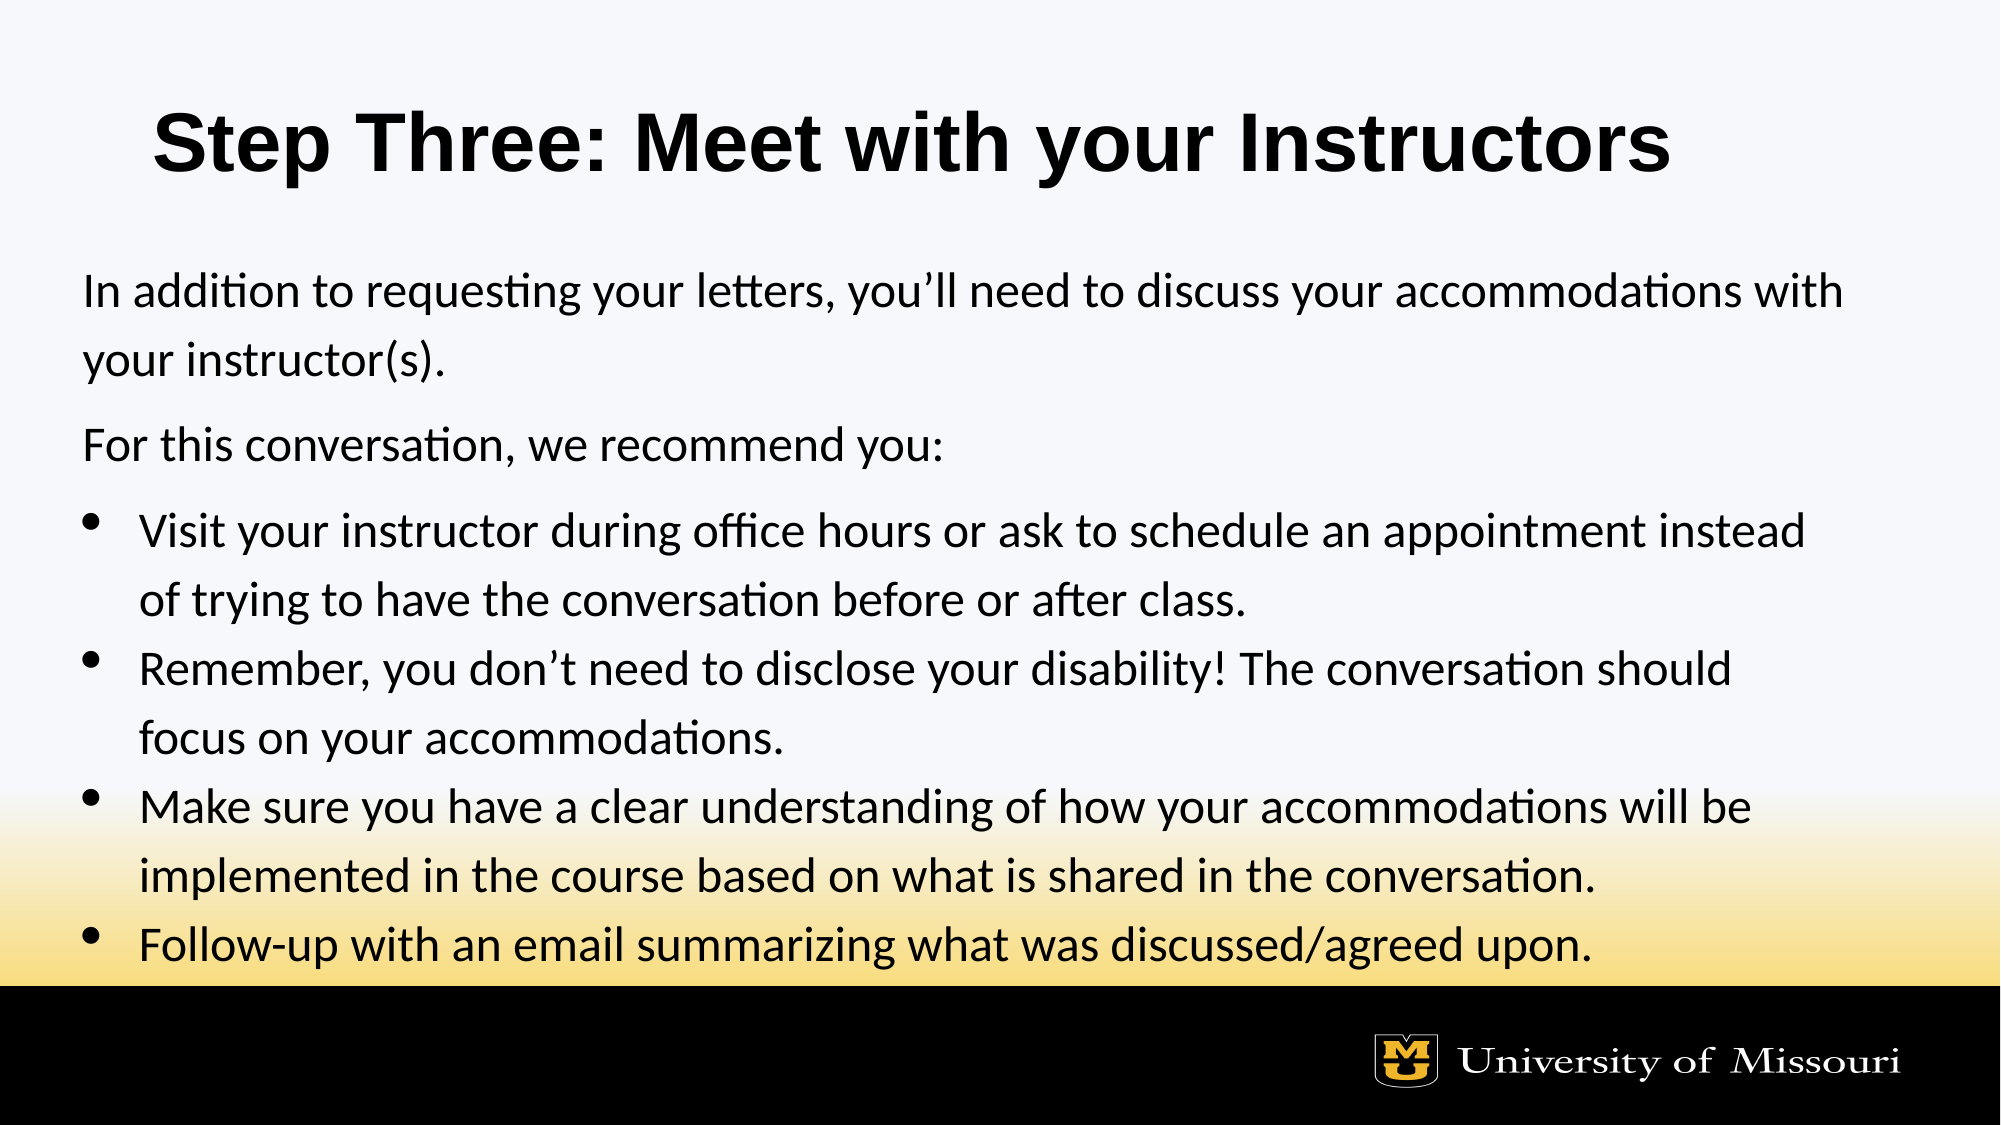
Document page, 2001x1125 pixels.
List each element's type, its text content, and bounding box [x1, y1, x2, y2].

list In addition to requesting your letters, you’ll need to discuss your accommodations with your instructor(s). For this conversation, we recommend you: Visit your instructor during office hours or ask to schedule an appointment instead of trying to have the conversation before or after class. Remember, you don’t need to disclose your disability! The conversation should focus on your accommodations. Make sure you have a clear understanding of how your accommodations will be implemented in the course based on what is shared in the conversation. Follow-up with an email summarizing what was discussed/agreed upon. [67, 240, 1863, 1014]
picture [1354, 1019, 1921, 1103]
title Step Three: Meet with your Instructors [137, 35, 1863, 240]
